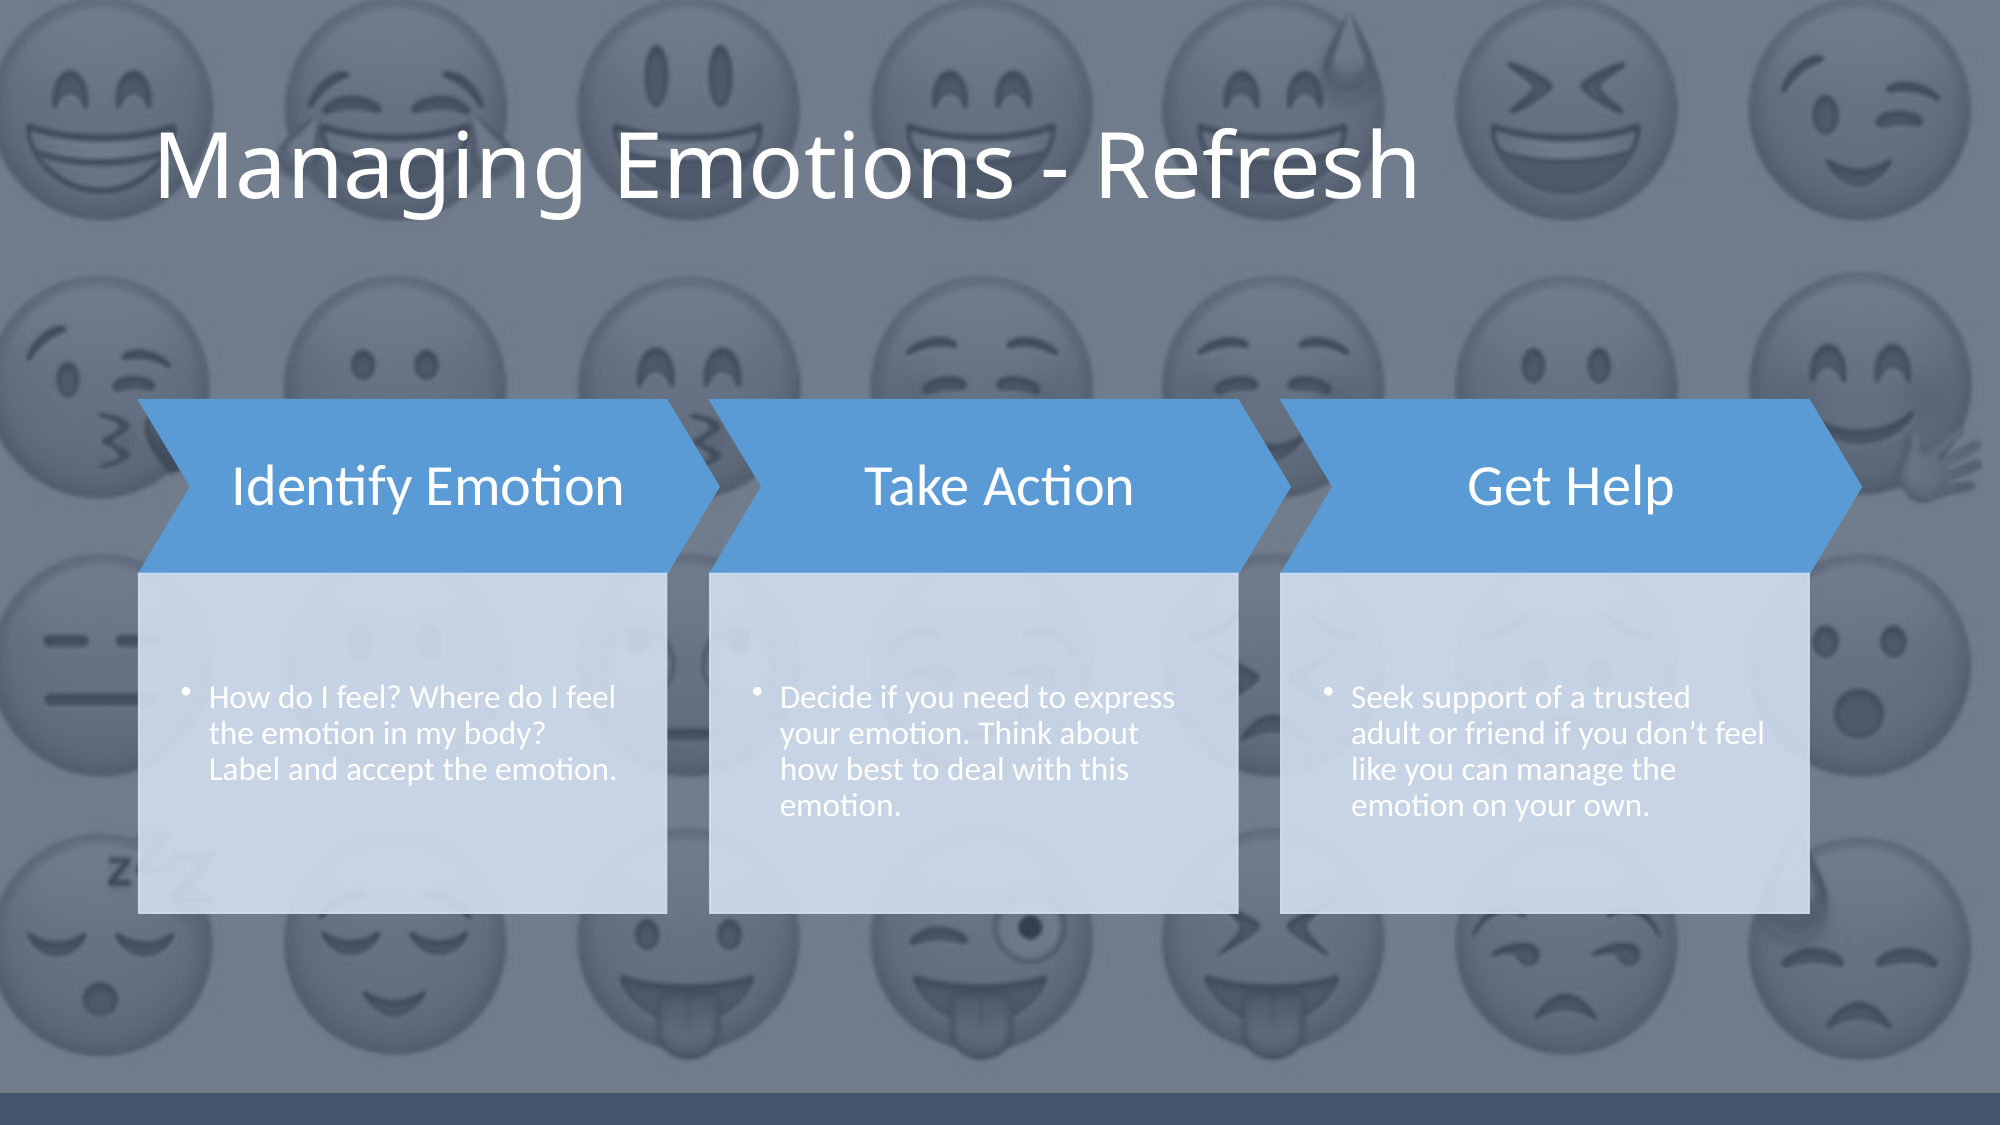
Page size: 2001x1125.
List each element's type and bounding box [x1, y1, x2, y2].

text_box [137, 299, 1863, 1014]
picture [0, 0, 2000, 1093]
